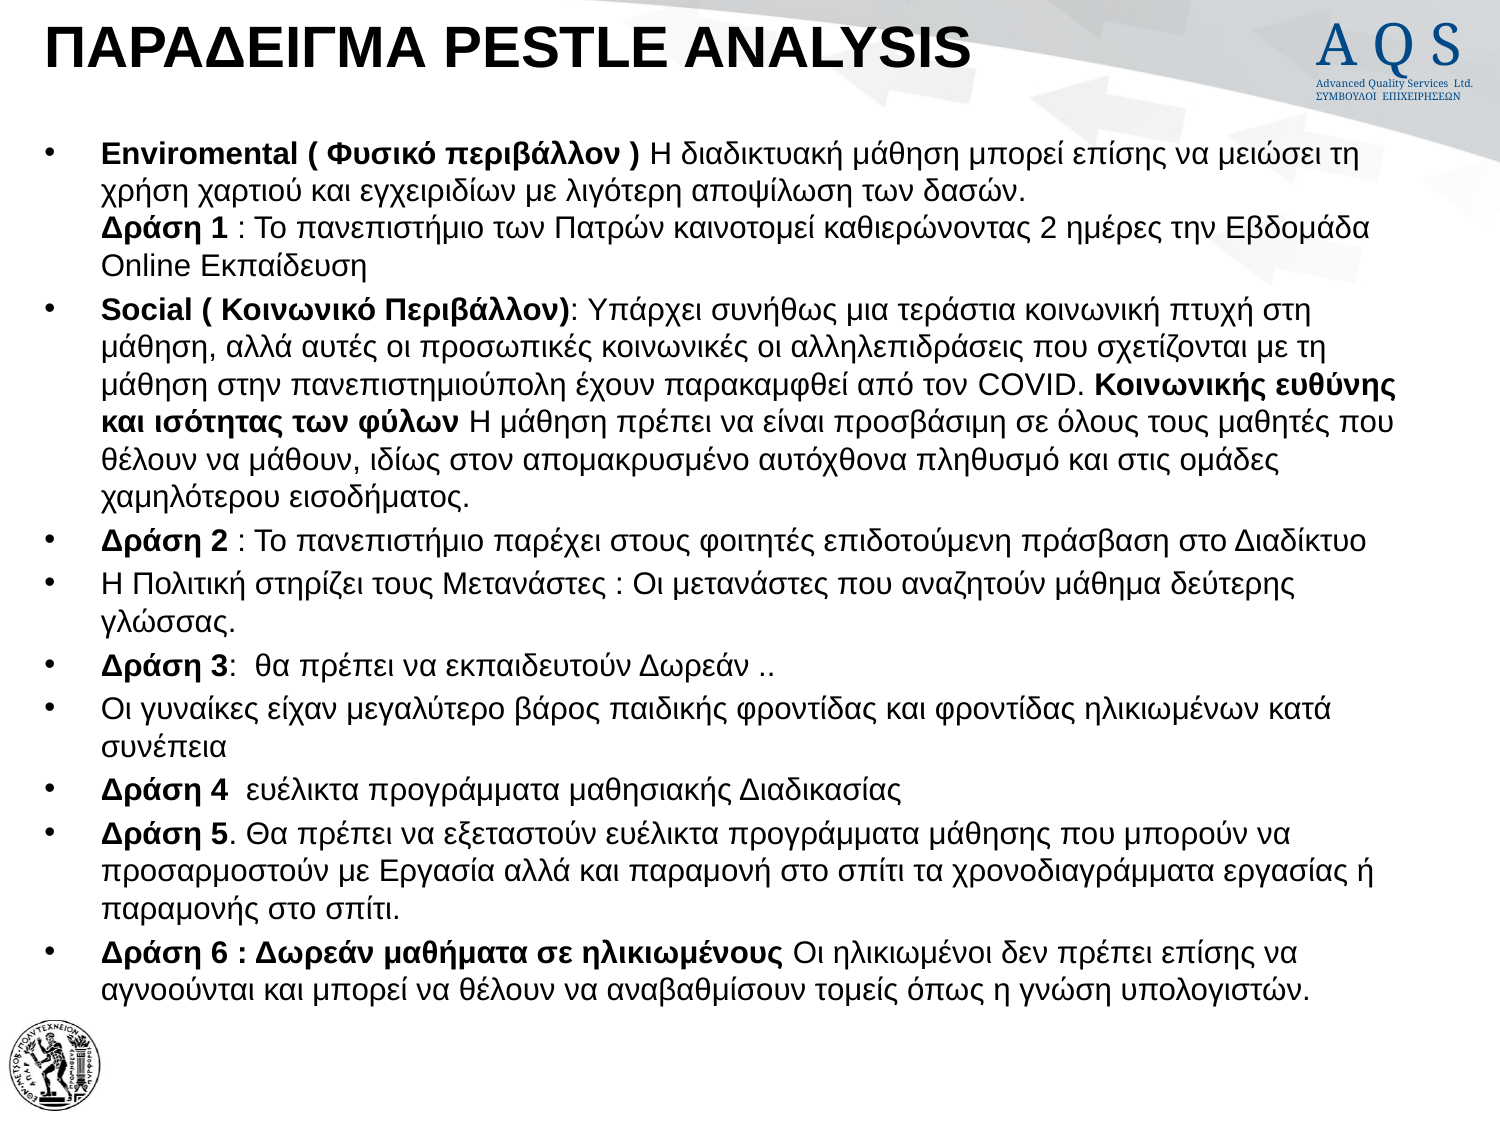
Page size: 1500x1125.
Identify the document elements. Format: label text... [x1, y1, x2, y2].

list Enviromental ( Φυσικό περιβάλλον ) Η διαδικτυακή μάθηση μπορεί επίσης να μειώσει τη χρήση χαρτιού και εγχειριδίων με λιγότερη αποψίλωση των δασών. Δράση 1 : Το πανεπιστήμιο των Πατρών καινοτομεί καθιερώνοντας 2 ημέρες την Εβδομάδα Online Εκπαίδευση Social ( Κοινωνικό Περιβάλλον): Υπάρχει συνήθως μια τεράστια κοινωνική πτυχή στη μάθηση, αλλά αυτές οι προσωπικές κοινωνικές οι αλληλεπιδράσεις που σχετίζονται με τη μάθηση στην πανεπιστημιούπολη έχουν παρακαμφθεί από τον COVID. Κοινωνικής ευθύνης και ισότητας των φύλων Η μάθηση πρέπει να είναι προσβάσιμη σε όλους τους μαθητές που θέλουν να μάθουν, ιδίως στον απομακρυσμένο αυτόχθονα πληθυσμό και στις ομάδες χαμηλότερου εισοδήματος. Δράση 2 : Το πανεπιστήμιο παρέχει στους φοιτητές επιδοτούμενη πράσβαση στο Διαδίκτυο Η Πολιτική στηρίζει τους Μετανάστες : Οι μετανάστες που αναζητούν μάθημα δεύτερης γλώσσας. Δράση 3: θα πρέπει να εκπαιδευτούν Δωρεάν .. Οι γυναίκες είχαν μεγαλύτερο βάρος παιδικής φροντίδας και φροντίδας ηλικιωμένων κατά συνέπεια Δράση 4 ευέλικτα προγράμματα μαθησιακής Διαδικασίας Δράση 5. Θα πρέπει να εξεταστούν ευέλικτα προγράμματα μάθησης που μπορούν να προσαρμοστούν με Εργασία αλλά και παραμονή στο σπίτι τα χρονοδιαγράμματα εργασίας ή παραμονής στο σπίτι. Δράση 6 : Δωρεάν μαθήματα σε ηλικιωμένους Οι ηλικιωμένοι δεν πρέπει επίσης να αγνοούνται και μπορεί να θέλουν να αναβαθμίσουν τομείς όπως η γνώση υπολογιστών. [29, 125, 1436, 1078]
title ΠΑΡΑΔΕΙΓΜΑ PESTLE ANALYSIS [29, 2, 1119, 125]
picture [0, 0, 1500, 1125]
